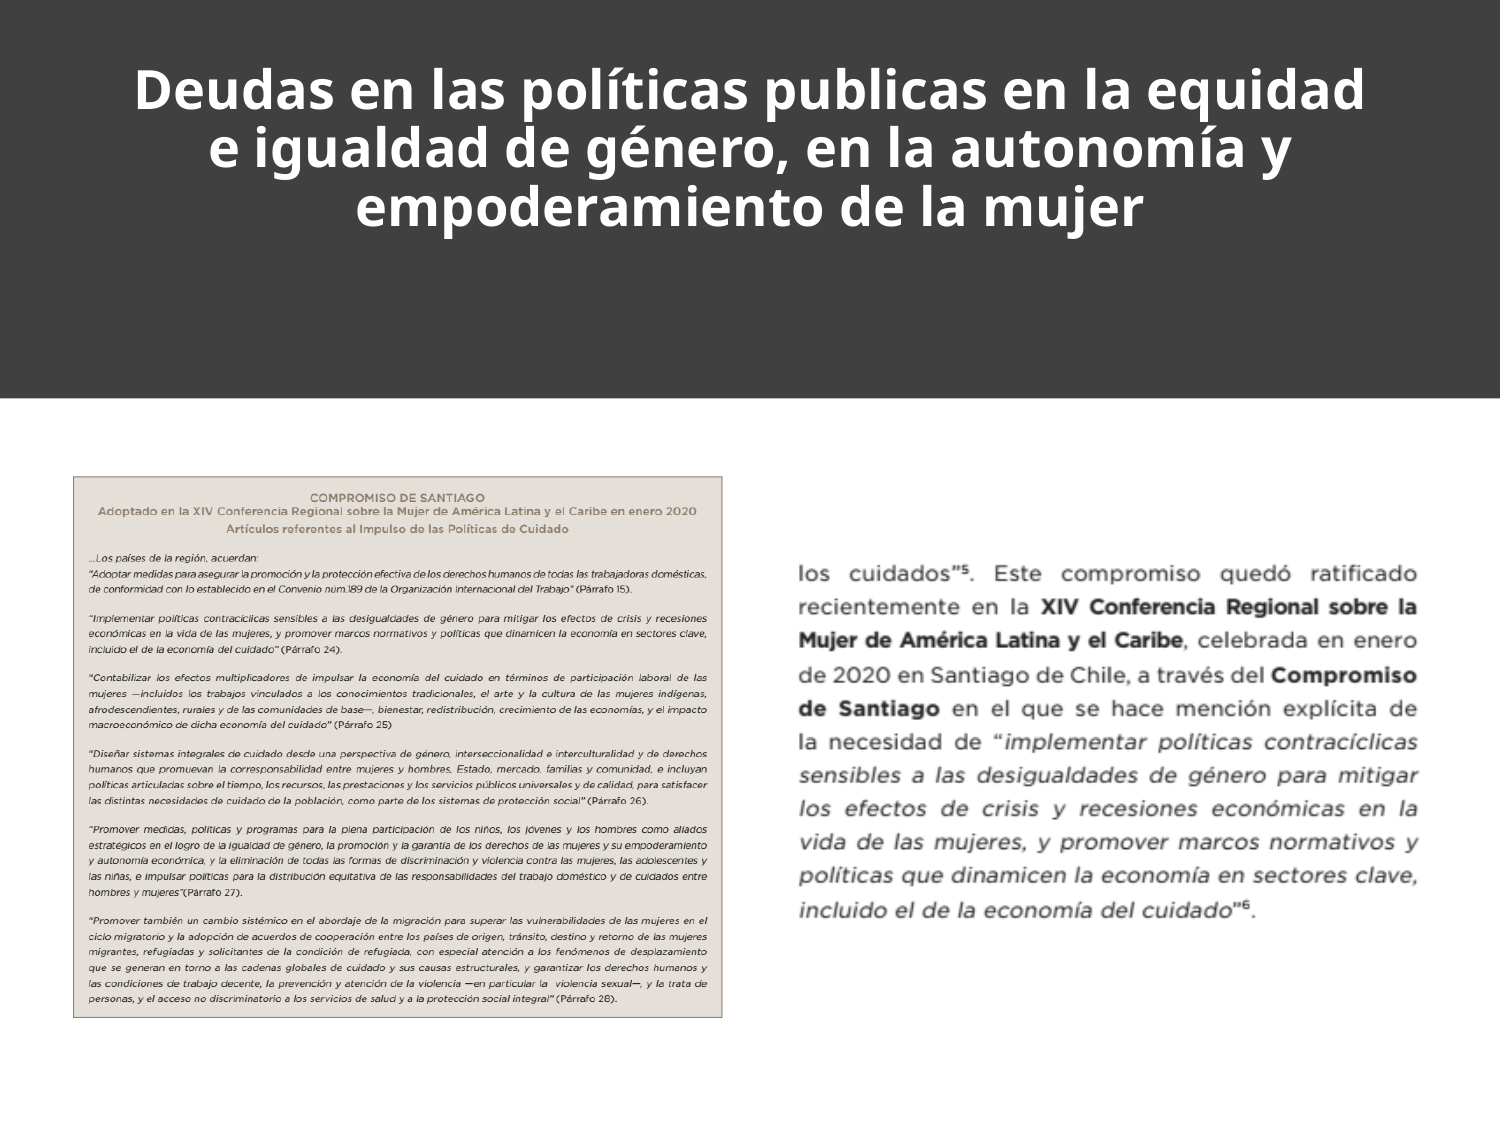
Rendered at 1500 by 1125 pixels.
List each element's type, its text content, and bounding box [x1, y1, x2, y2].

picture [59, 468, 732, 1022]
text_box Deudas en las políticas publicas en la equidad e igualdad de género, en la autonomía y empoderamiento de la mujer [104, 49, 1397, 246]
text_box [0, 0, 1500, 399]
picture [784, 562, 1441, 948]
